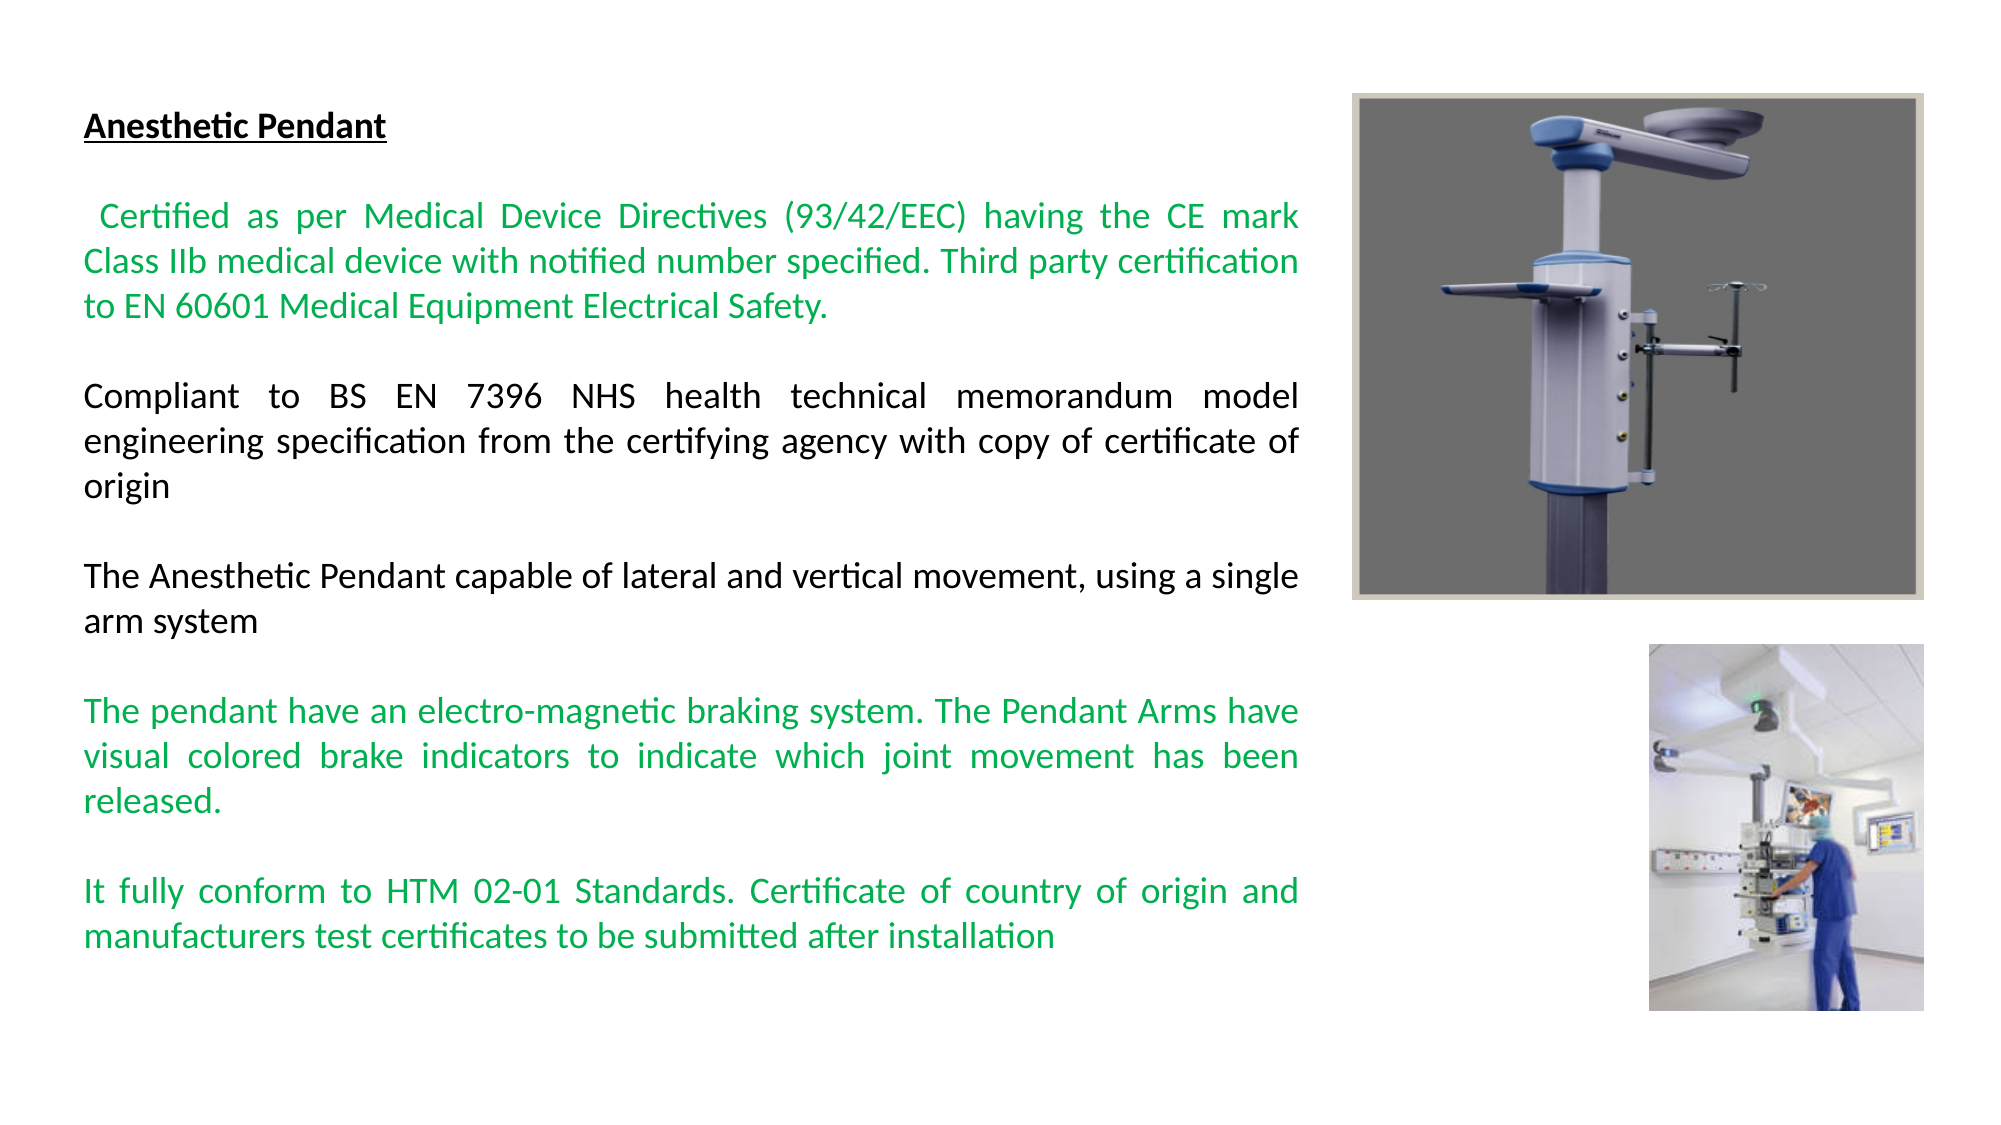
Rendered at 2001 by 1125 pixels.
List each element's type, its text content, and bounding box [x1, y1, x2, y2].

picture [1352, 93, 1924, 600]
text_box Anesthetic Pendant Certified as per Medical Device Directives (93/42/EEC) having the CE mark Class IIb medical device with notified number specified. Third party certification to EN 60601 Medical Equipment Electrical Safety. Compliant to BS EN 7396 NHS health technical memorandum model engineering specification from the certifying agency with copy of certificate of origin The Anesthetic Pendant capable of lateral and vertical movement, using a single arm system The pendant have an electro-magnetic braking system. The Pendant Arms have visual colored brake indicators to indicate which joint movement has been released. It fully conform to HTM 02-01 Standards. Certificate of country of origin and manufacturers test certificates to be submitted after installation [68, 93, 1314, 964]
picture [1649, 644, 1924, 1011]
